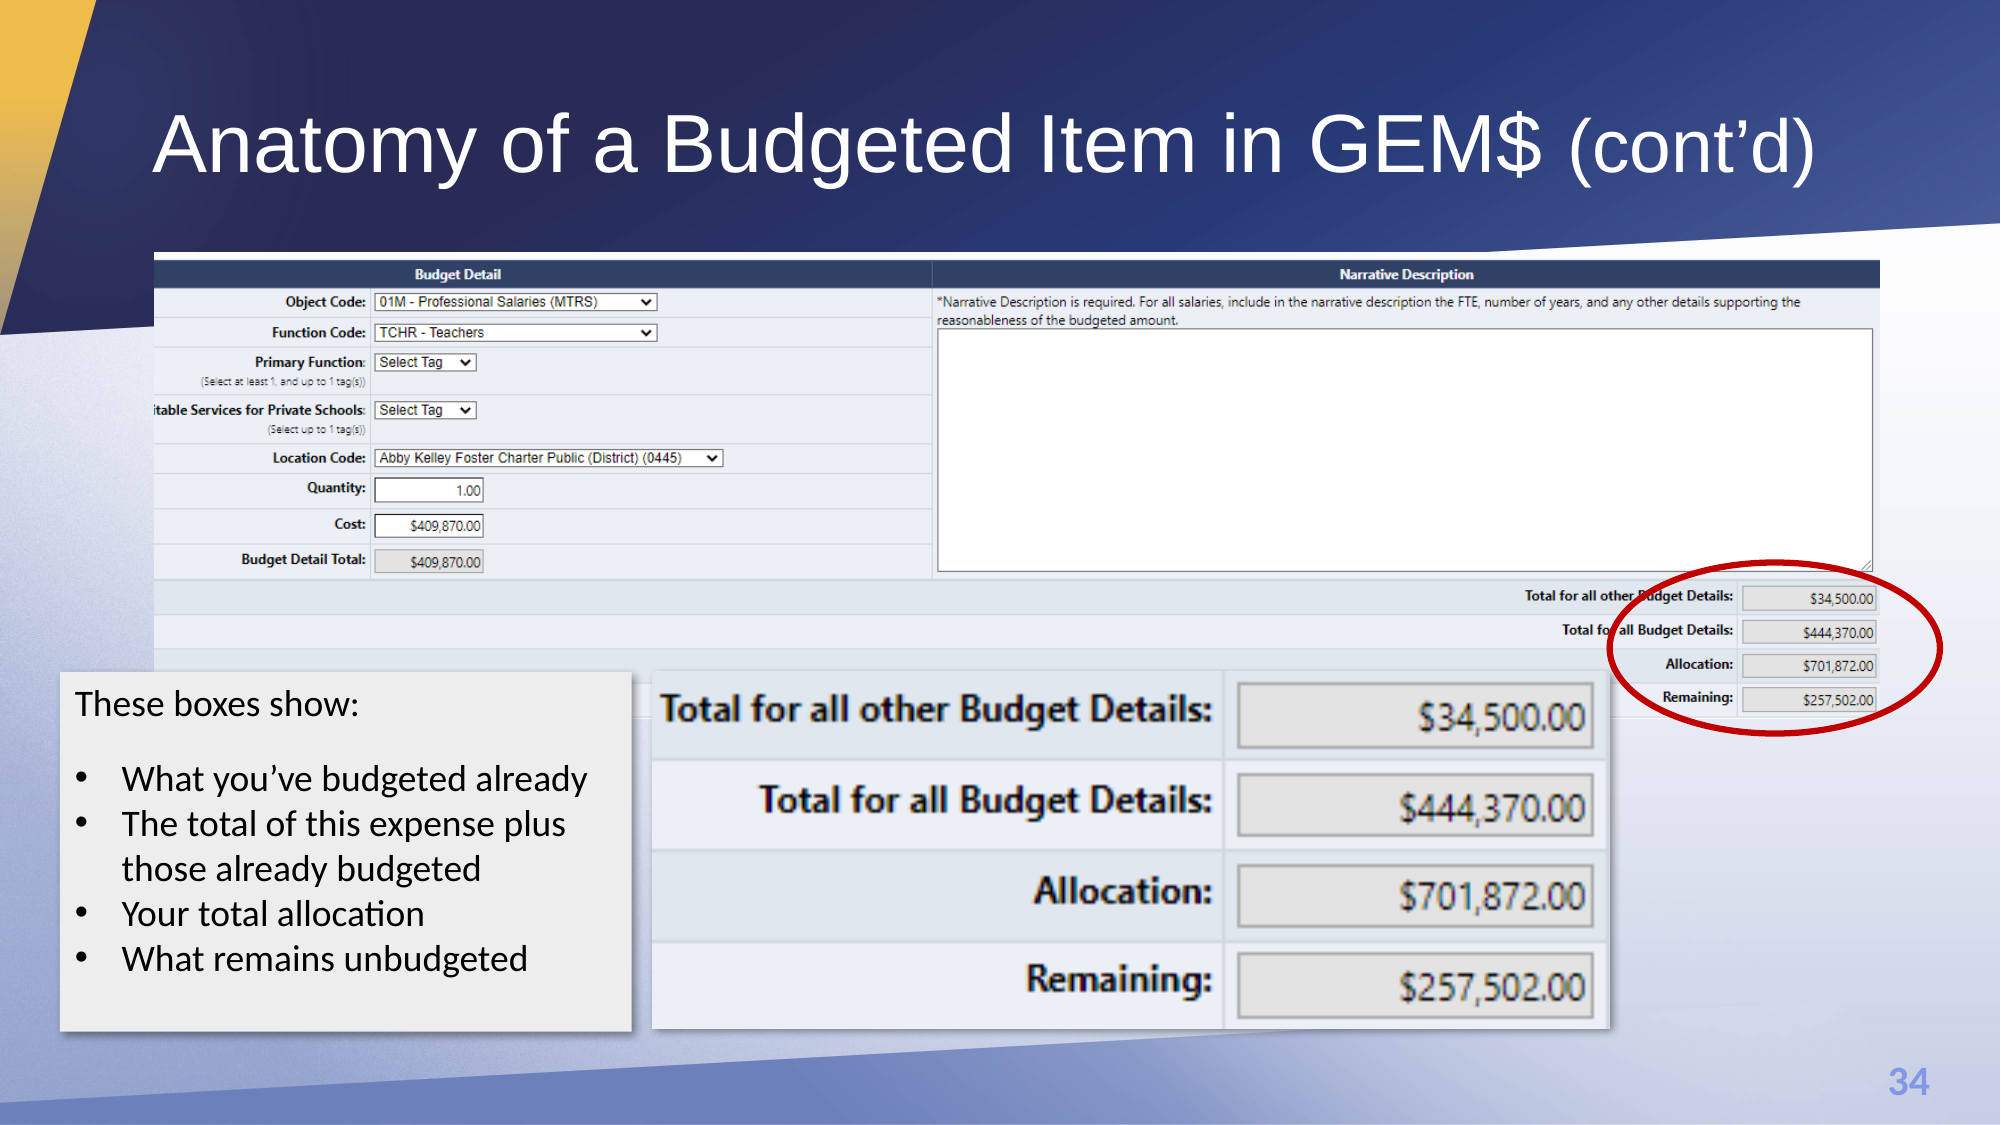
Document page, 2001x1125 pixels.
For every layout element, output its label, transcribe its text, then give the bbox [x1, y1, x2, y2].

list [154, 252, 1880, 719]
picture [0, 0, 2000, 1125]
text_box [1679, 719, 1870, 735]
text_box These boxes show: What you’ve budgeted already The total of this expense plus those already budgeted Your total allocation What remains unbudgeted [59, 671, 632, 1032]
text_box [1880, 580, 1941, 716]
title Anatomy of a Budgeted Item in GEM$ (cont’d) [137, 59, 1863, 231]
